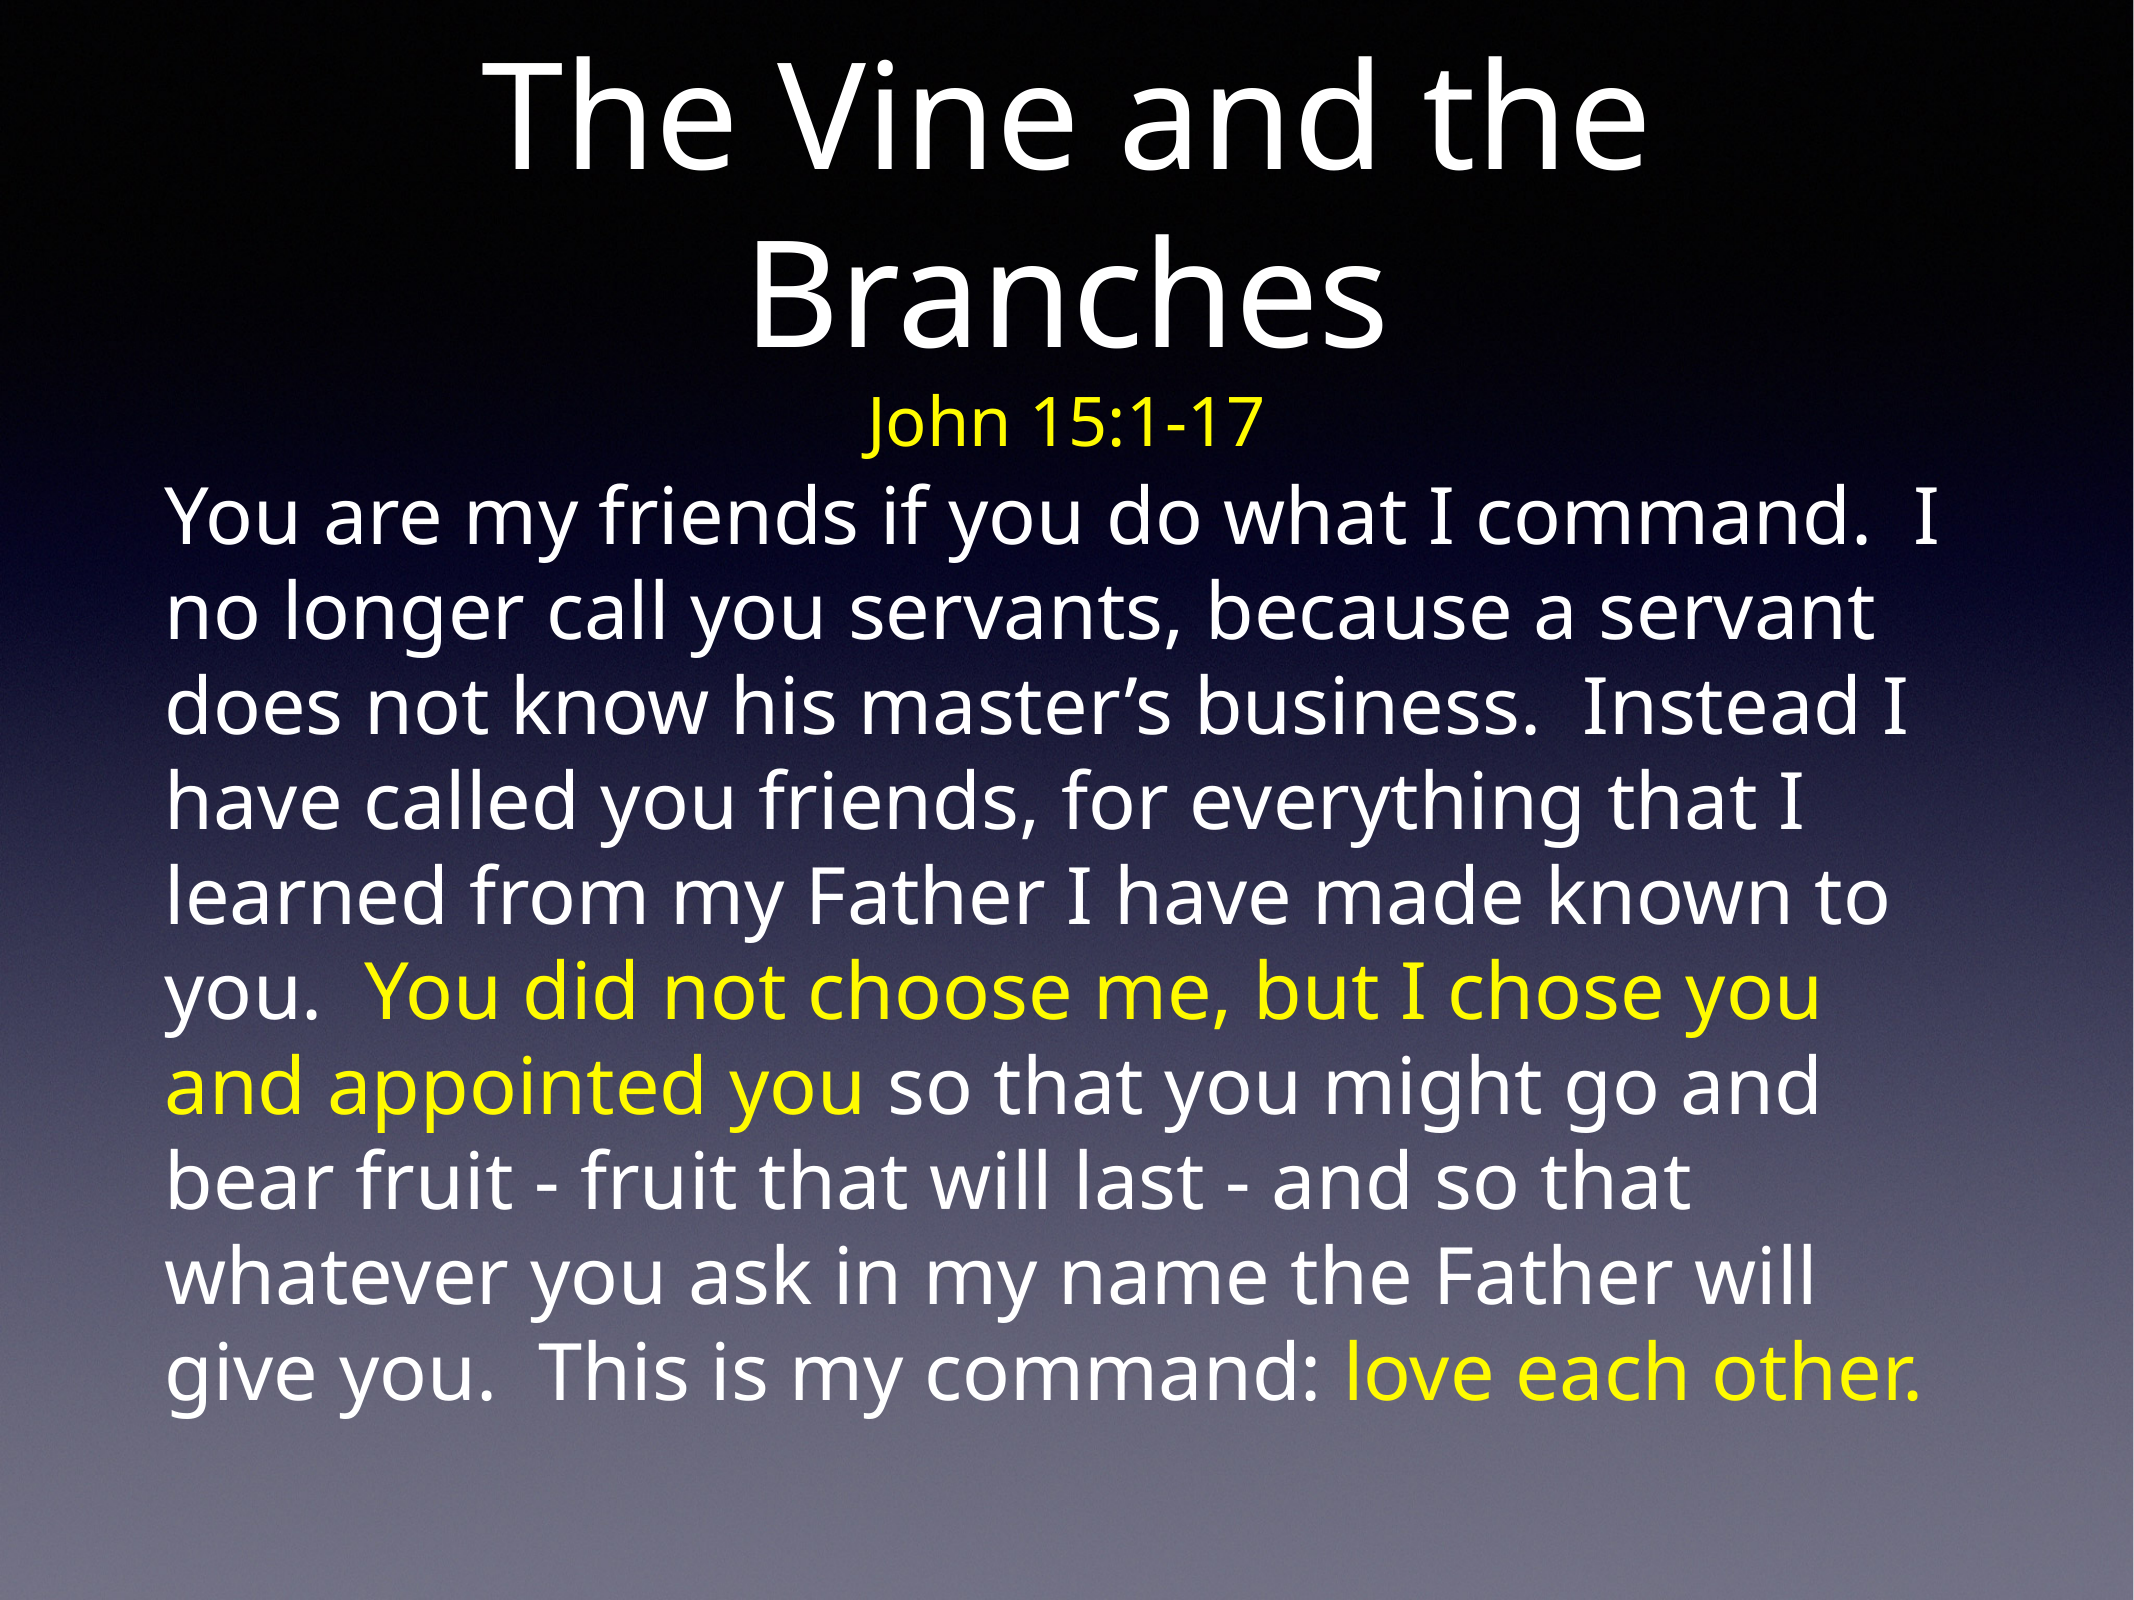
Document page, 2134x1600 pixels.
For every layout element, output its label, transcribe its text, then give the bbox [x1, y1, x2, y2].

list You are my friends if you do what I command. I no longer call you servants, because a servant does not know his master’s business. Instead I have called you friends, for everything that I learned from my Father I have made known to you. You did not choose me, but I chose you and appointed you so that you might go and bear fruit - fruit that will last - and so that whatever you ask in my name the Father will give you. This is my command: love each other. [155, 424, 1978, 1457]
picture [0, 0, 2134, 1600]
title The Vine and the Branches John 15:1-17 [155, 66, 1978, 416]
